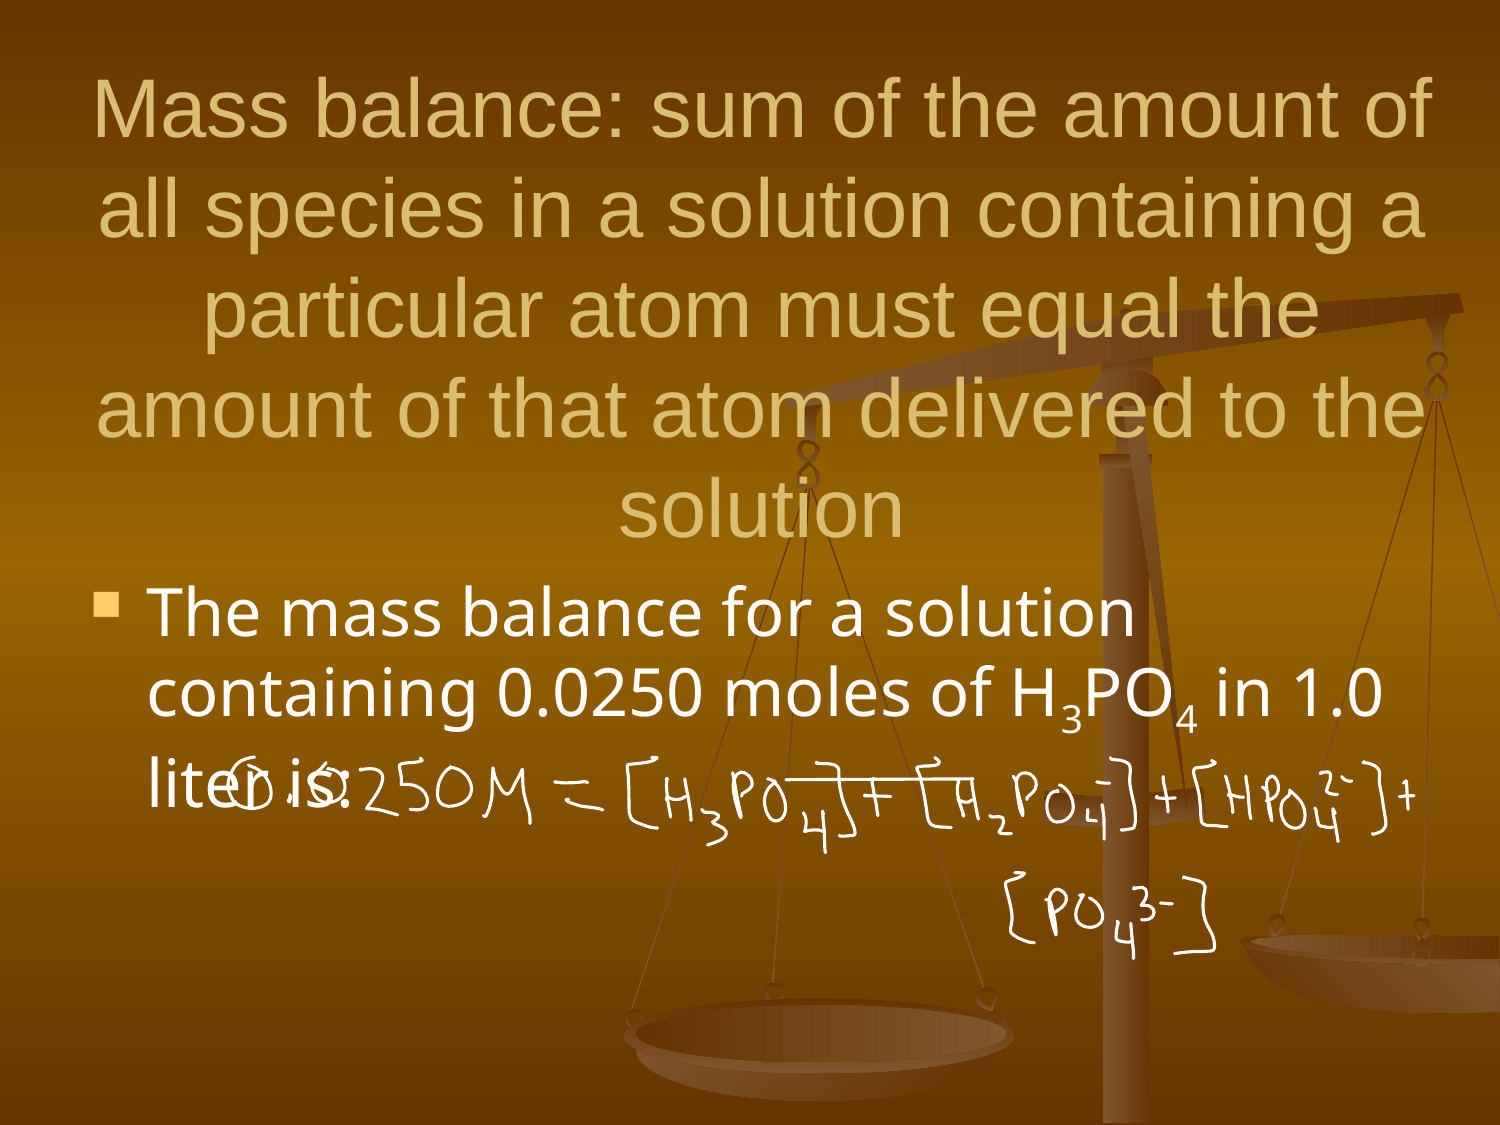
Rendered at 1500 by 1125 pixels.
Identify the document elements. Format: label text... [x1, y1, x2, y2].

list The mass balance for a solution containing 0.0250 moles of H3PO4 in 1.0 liter is: [74, 562, 1426, 1006]
title Mass balance: sum of the amount of all species in a solution containing a particular atom must equal the amount of that atom delivered to the solution [74, 45, 1451, 563]
